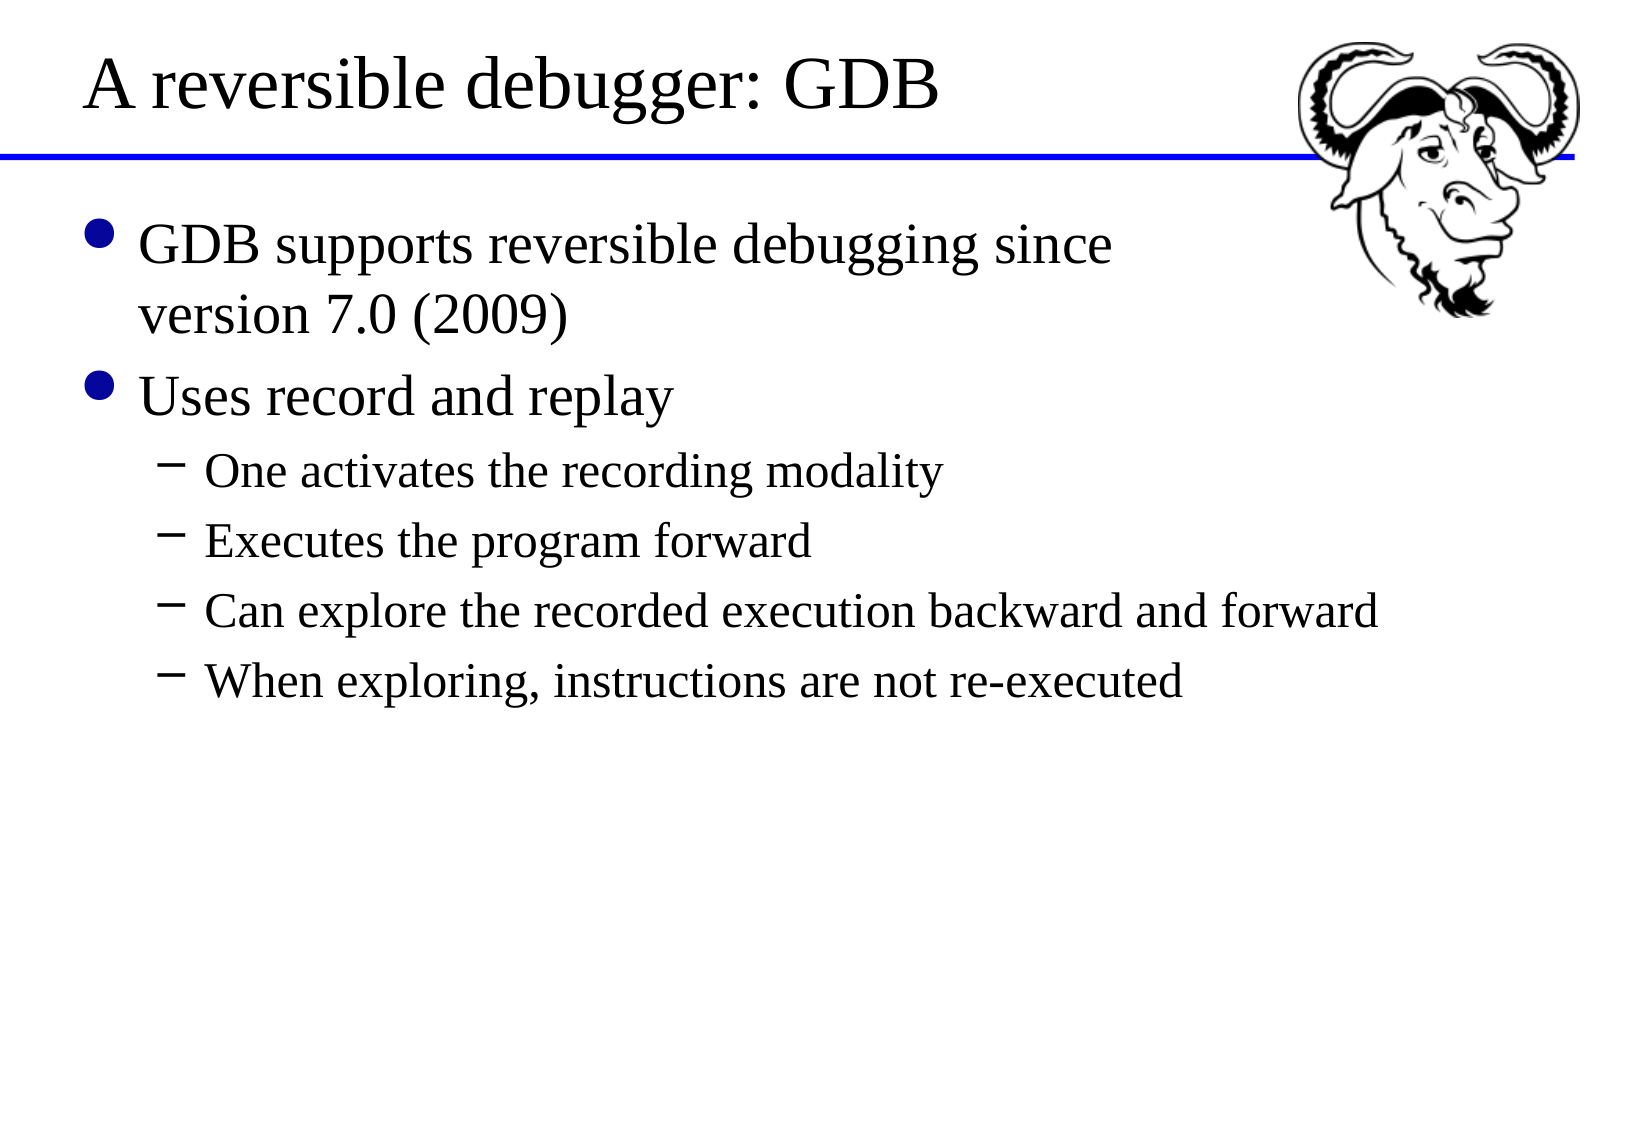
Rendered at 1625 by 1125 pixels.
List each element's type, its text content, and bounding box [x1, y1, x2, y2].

picture [1298, 41, 1580, 318]
title A reversible debugger: GDB [67, 27, 1544, 131]
list GDB supports reversible debugging since version 7.0 (2009) Uses record and replay One activates the recording modality Executes the program forward Can explore the recorded execution backward and forward When exploring, instructions are not re-executed [67, 198, 1478, 1061]
